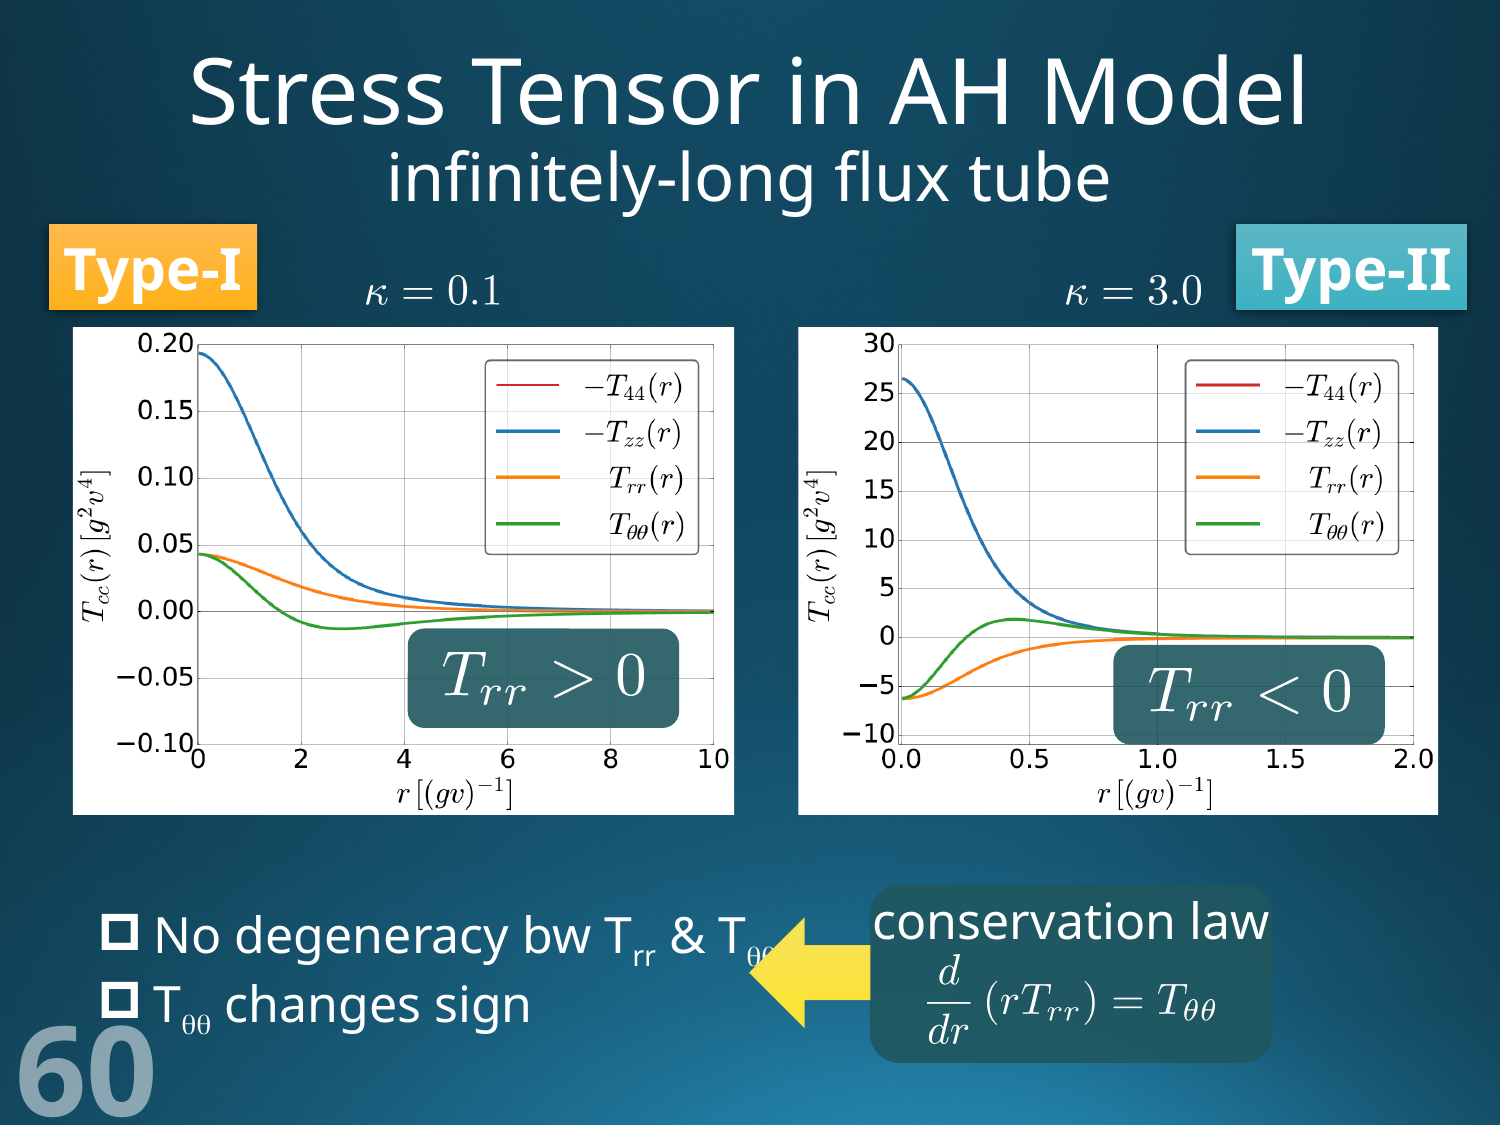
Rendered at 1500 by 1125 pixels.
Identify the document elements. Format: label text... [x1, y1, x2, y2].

slide_number 60 [0, 1046, 338, 1107]
text_box No degeneracy bw Trr & Tqq Tqq changes sign [82, 896, 805, 1048]
text_box [869, 957, 1274, 1064]
text_box conservation law [858, 881, 1285, 957]
text_box Type-II [1236, 224, 1467, 310]
text_box Type-I [49, 224, 258, 310]
text_box [749, 917, 871, 1029]
picture [0, 0, 1500, 1125]
picture [927, 954, 1215, 1044]
title Stress Tensor in AH Model infinitely-long flux tube [103, 21, 1397, 240]
